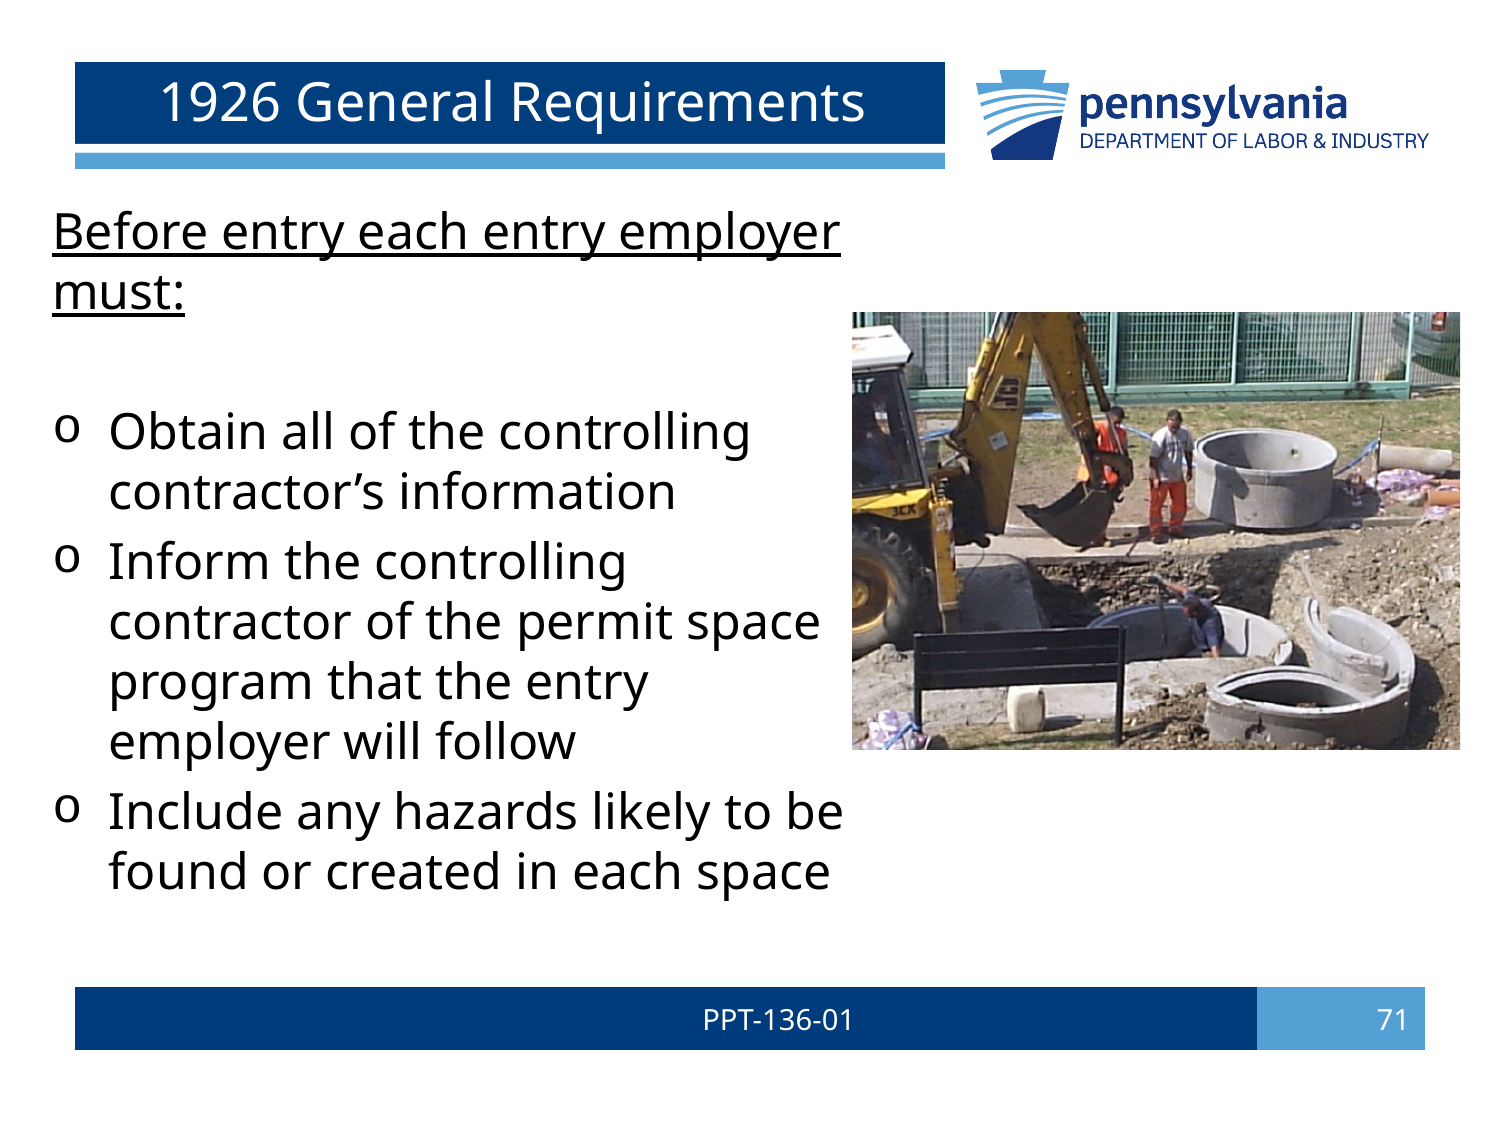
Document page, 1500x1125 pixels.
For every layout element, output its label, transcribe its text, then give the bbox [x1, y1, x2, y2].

picture [74, 62, 1430, 170]
text_box Before entry each entry employer must: Obtain all of the controlling contractor’s information Inform the controlling contractor of the permit space program that the entry employer will follow Include any hazards likely to be found or created in each space [37, 192, 863, 986]
picture [851, 312, 1461, 751]
picture [74, 987, 1426, 1051]
